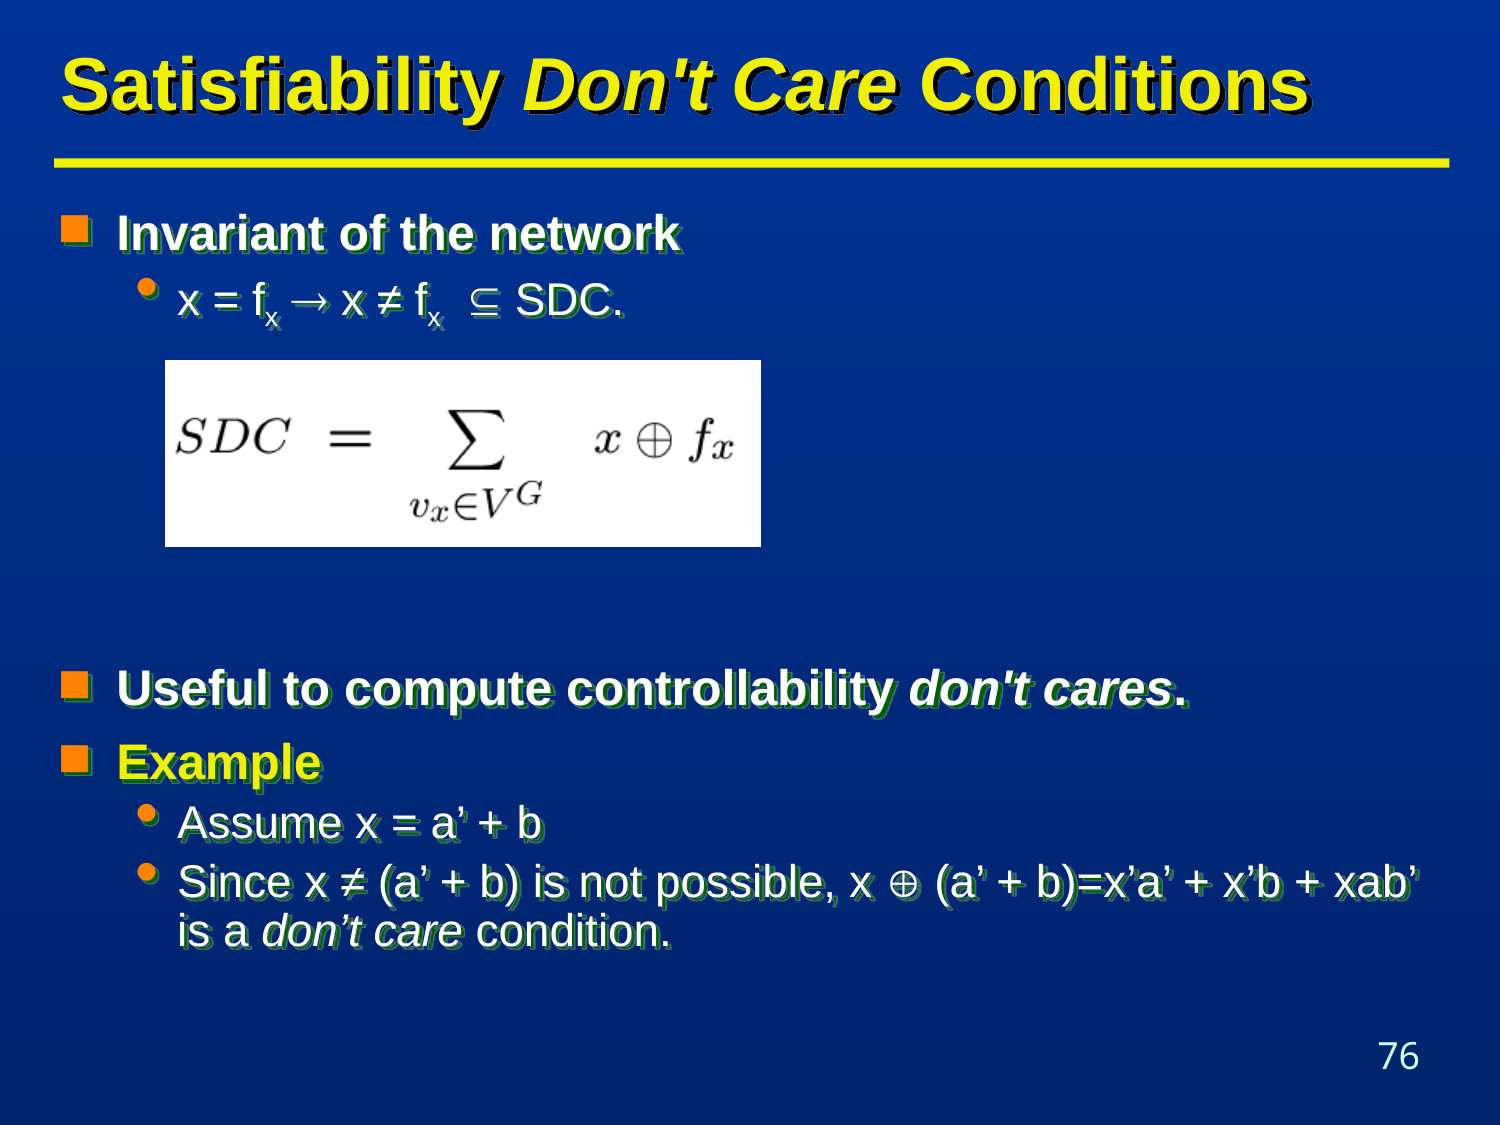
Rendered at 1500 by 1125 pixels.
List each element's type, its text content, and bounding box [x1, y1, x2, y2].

list Invariant of the network x = fx  x ≠ fx  SDC. Useful to compute controllability don't cares. Example Assume x = a’ + b Since x ≠ (a’ + b) is not possible, x  (a’ + b)=x’a’ + x’b + xab’ is a don’t care condition. [49, 199, 1449, 1079]
picture [165, 359, 761, 547]
title Satisfiability Don't Care Conditions [46, 33, 1455, 139]
